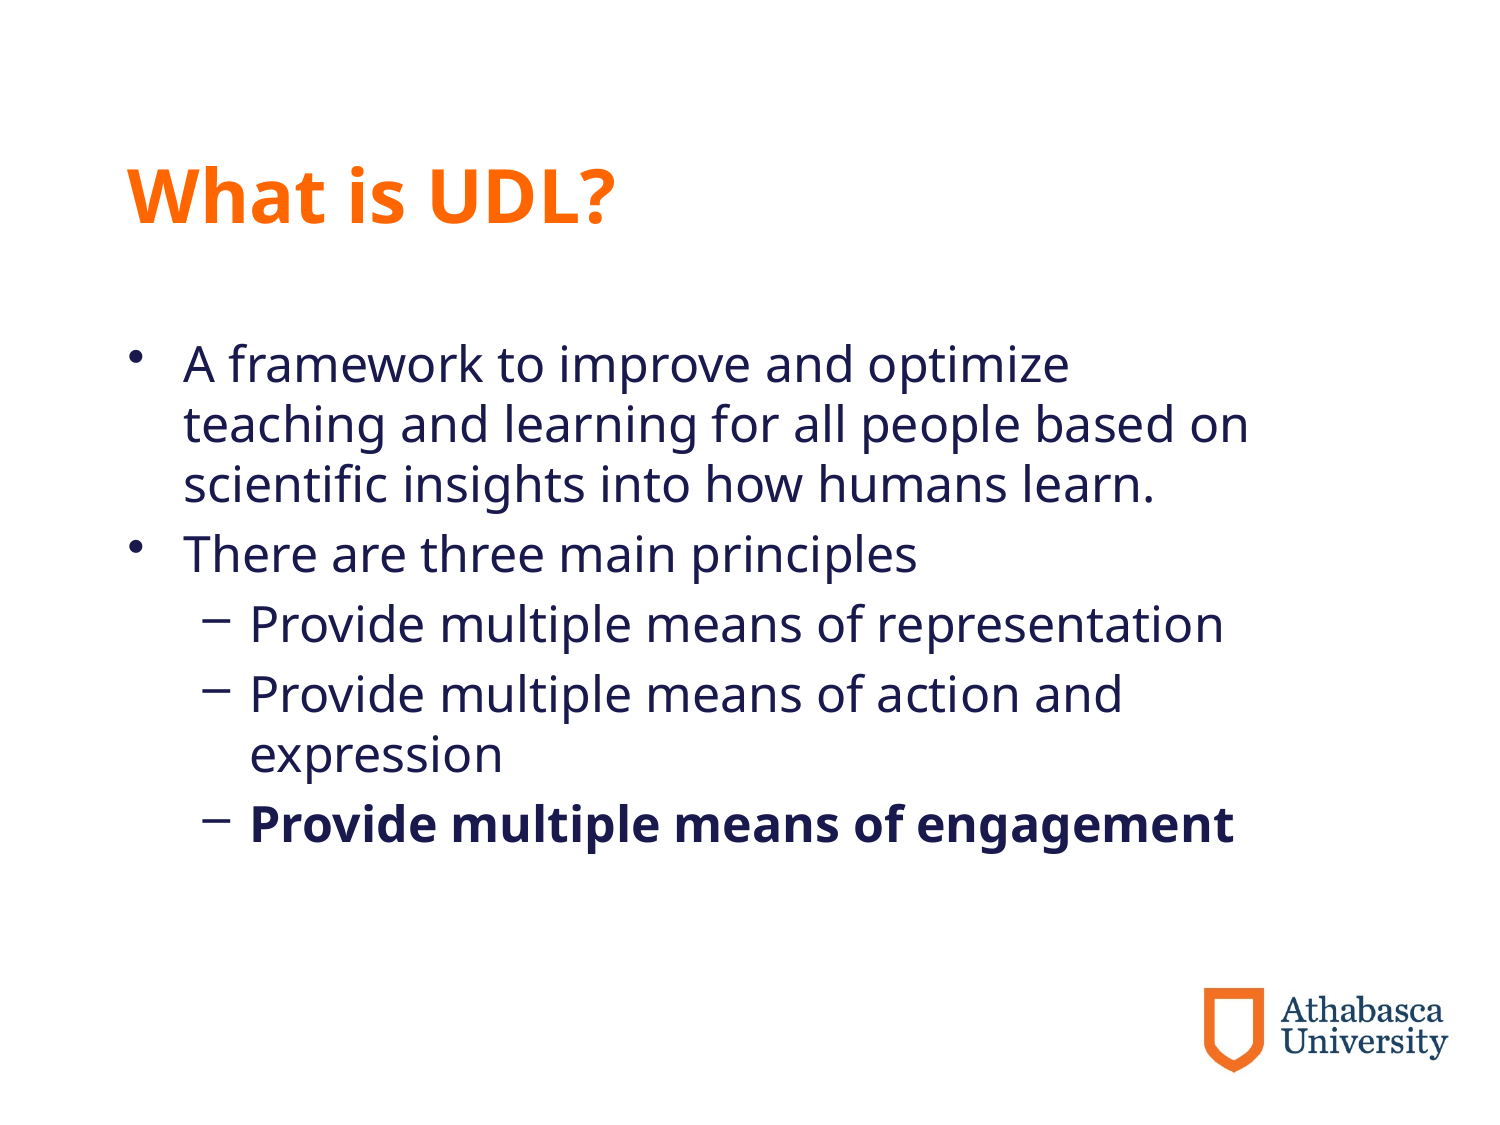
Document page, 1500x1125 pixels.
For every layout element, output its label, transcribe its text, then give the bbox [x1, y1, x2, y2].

list A framework to improve and optimize teaching and learning for all people based on scientific insights into how humans learn. There are three main principles Provide multiple means of representation Provide multiple means of action and expression Provide multiple means of engagement [112, 324, 1275, 953]
picture [1187, 976, 1462, 1082]
title What is UDL? [112, 99, 1176, 288]
